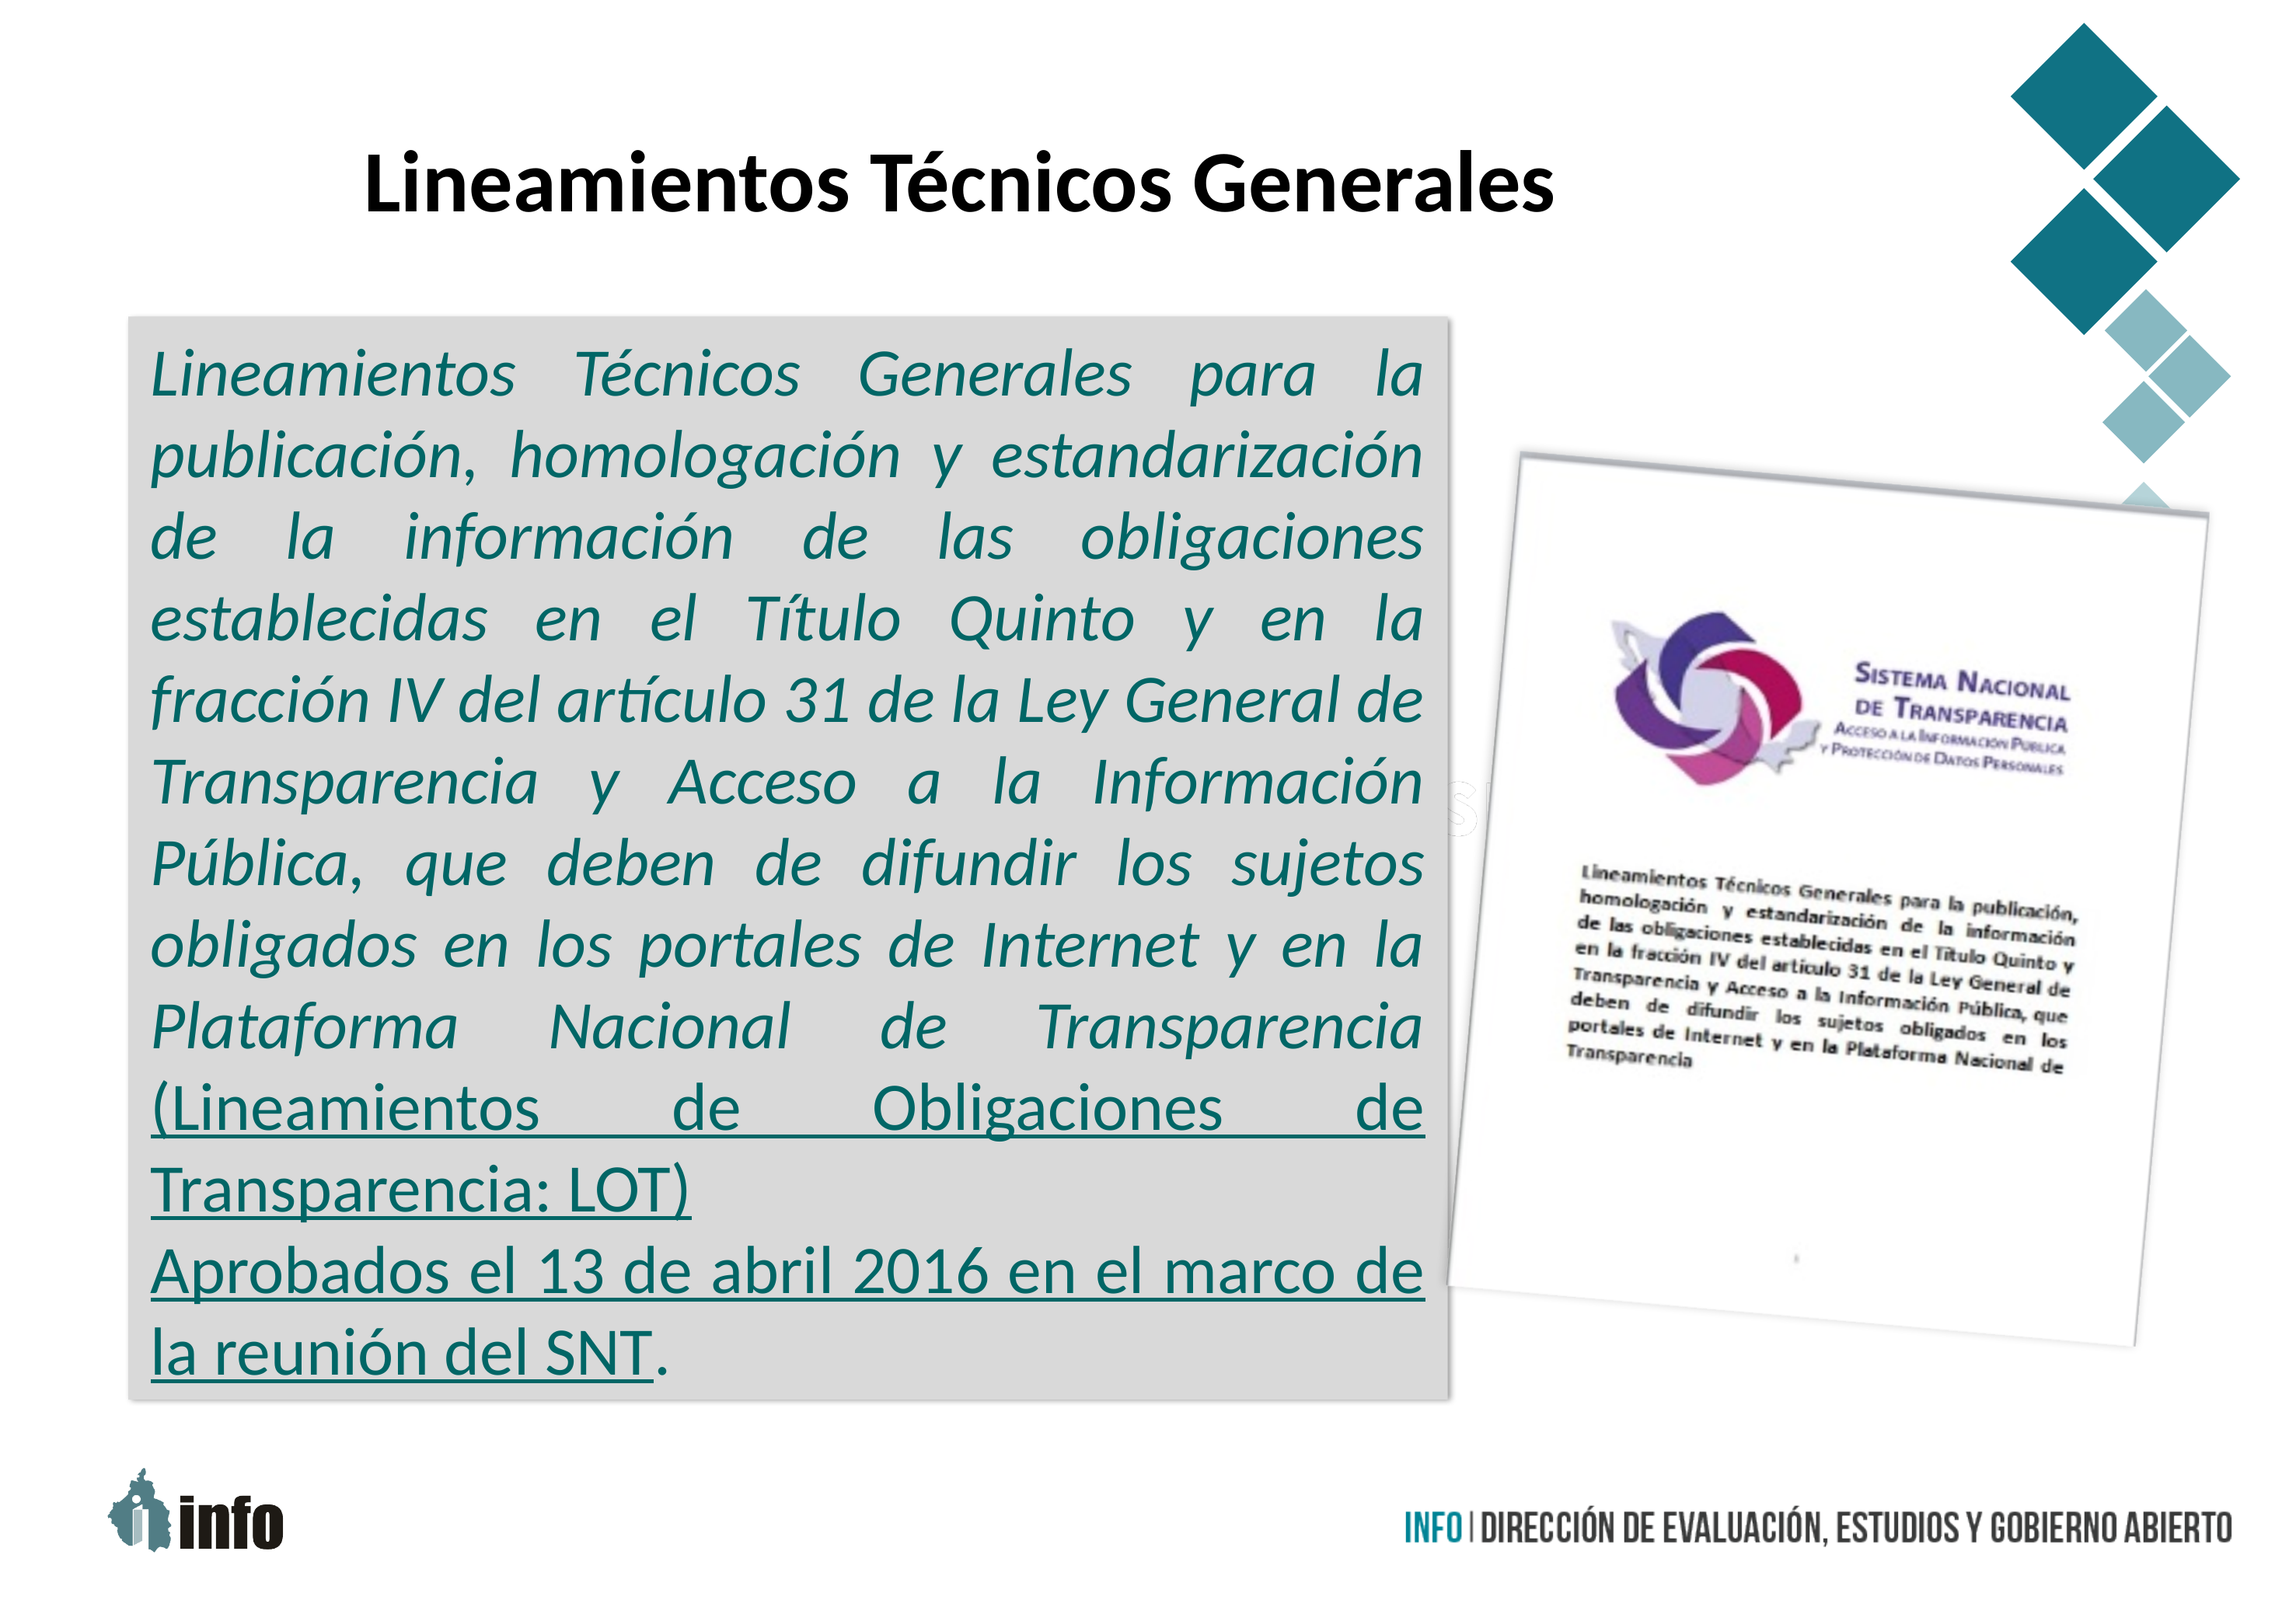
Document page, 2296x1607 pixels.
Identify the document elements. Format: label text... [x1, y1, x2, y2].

text_box [2102, 380, 2186, 465]
title Lineamientos Técnicos Generales [155, 96, 1766, 271]
text_box [2010, 22, 2158, 171]
text_box [2092, 105, 2241, 253]
text_box Lineamientos Técnicos Generales para la publicación, homologación y estandarización de la información de las obligaciones establecidas en el Título Quinto y en la fracción IV del artículo 31 de la Ley General de Transparencia y Acceso a la Información Pública, que deben de difundir los sujetos obligados en los portales de Internet y en la Plataforma Nacional de Transparencia (Lineamientos de Obligaciones de Transparencia: LOT) Aprobados el 13 de abril 2016 en el marco de la reunión del SNT. [128, 316, 1448, 681]
picture [100, 1464, 288, 1556]
text_box Lineamientos Técnicos Generales para la publicación, homologación y estandarización de la información de las obligaciones establecidas en el Título Quinto y en la fracción IV del artículo 31 de la Ley General de Transparencia y Acceso a la Información Pública, que deben de difundir los sujetos obligados en los portales de Internet y en la Plataforma Nacional de Transparencia (Lineamientos de Obligaciones de Transparencia: LOT) Aprobados el 13 de abril 2016 en el marco de la reunión del SNT. [128, 925, 1448, 1400]
picture [0, 451, 2295, 1346]
text_box [2010, 187, 2158, 336]
picture [1349, 1436, 2287, 1586]
text_box [2104, 288, 2188, 373]
text_box [2148, 334, 2232, 419]
